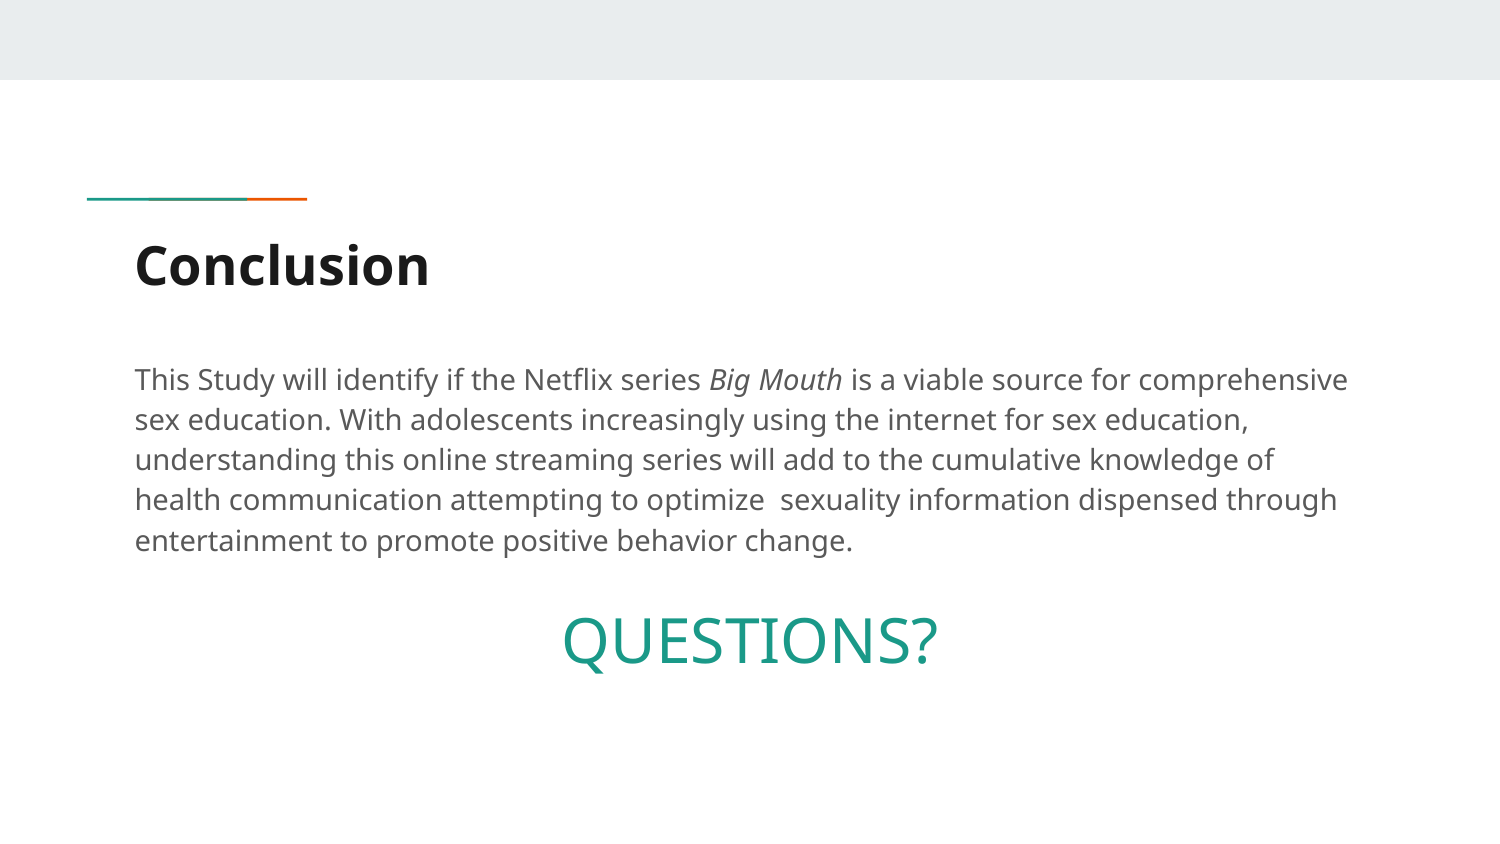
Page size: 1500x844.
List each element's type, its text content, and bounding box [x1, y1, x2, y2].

title Conclusion [119, 216, 1381, 305]
list This Study will identify if the Netflix series Big Mouth is a viable source for comprehensive sex education. With adolescents increasingly using the internet for sex education, understanding this online streaming series will add to the cumulative knowledge of health communication attempting to optimize sexuality information dispensed through entertainment to promote positive behavior change. QUESTIONS? [119, 341, 1381, 712]
